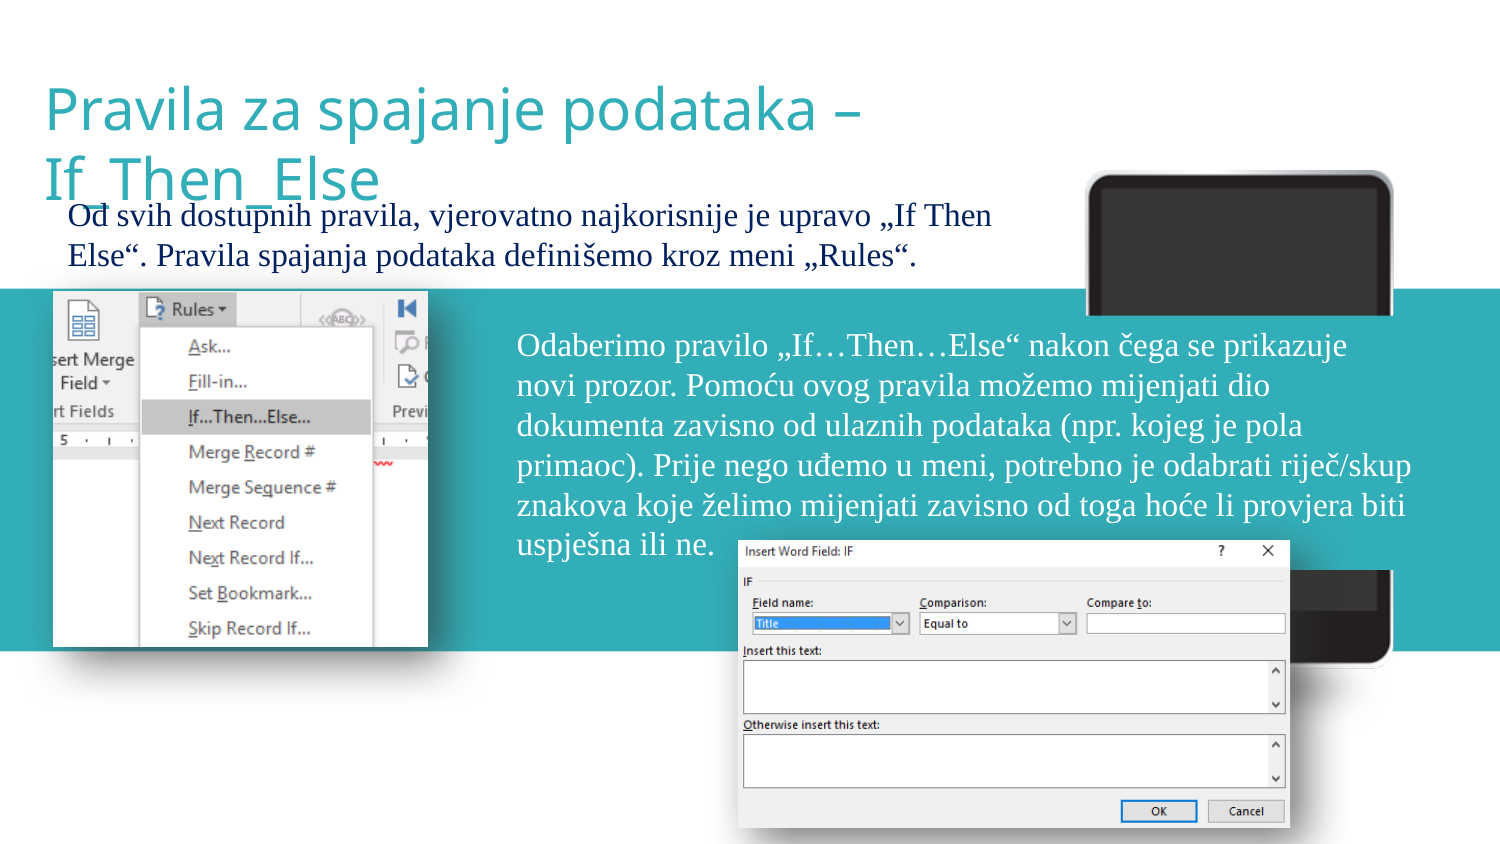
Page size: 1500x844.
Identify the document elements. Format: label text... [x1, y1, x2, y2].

picture [52, 291, 429, 647]
text_box Pravila za spajanje podataka – If_Then_Else [29, 20, 1117, 220]
picture [988, 170, 1459, 741]
text_box Odaberimo pravilo „If…Then…Else“ nakon čega se prikazuje novi prozor. Pomoću ovog pravila možemo mijenjati dio dokumenta zavisno od ulaznih podataka (npr. kojeg je pola primaoc). Prije nego uđemo u meni, potrebno je odabrati riječ/skup znakova koje želimo mijenjati zavisno od toga hoće li provjera biti uspješna ili ne. [501, 315, 1433, 570]
picture [737, 539, 1291, 828]
text_box Od svih dostupnih pravila, vjerovatno najkorisnije je upravo „If Then Else“. Pravila spajanja podataka definišemo kroz meni „Rules“. [53, 185, 1058, 281]
